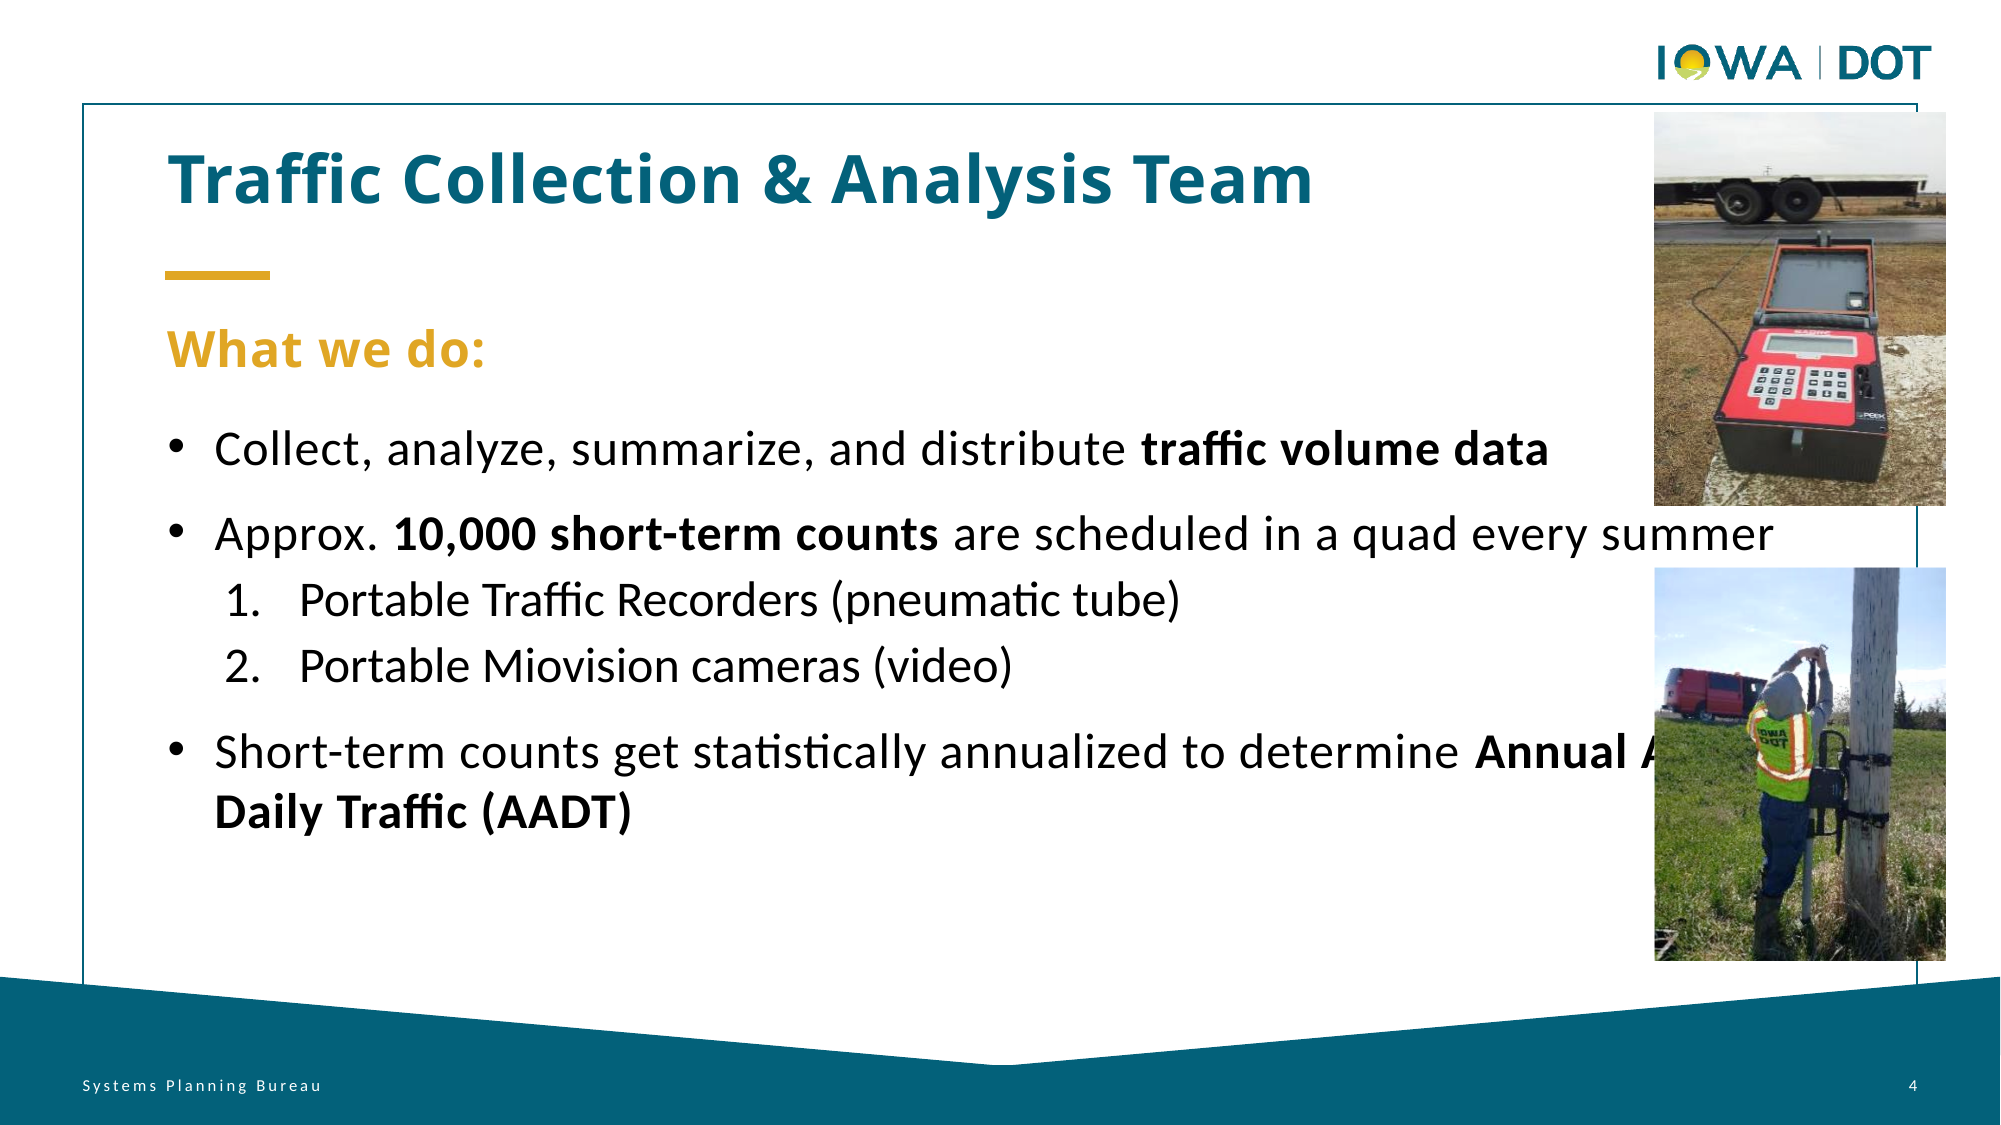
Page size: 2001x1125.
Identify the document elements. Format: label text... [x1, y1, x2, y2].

picture [1637, 22, 1952, 102]
picture [1654, 112, 1946, 506]
picture [1603, 568, 1997, 961]
list Traffic Collection & Analysis Team What we do: Collect, analyze, summarize, and distribute traffic volume data Approx. 10,000 short-term counts are scheduled in a quad every summer Portable Traffic Recorders (pneumatic tube) Portable Miovision cameras (video) Short-term counts get statistically annualized to determine Annual Average Daily Traffic (AADT) [167, 138, 1833, 997]
